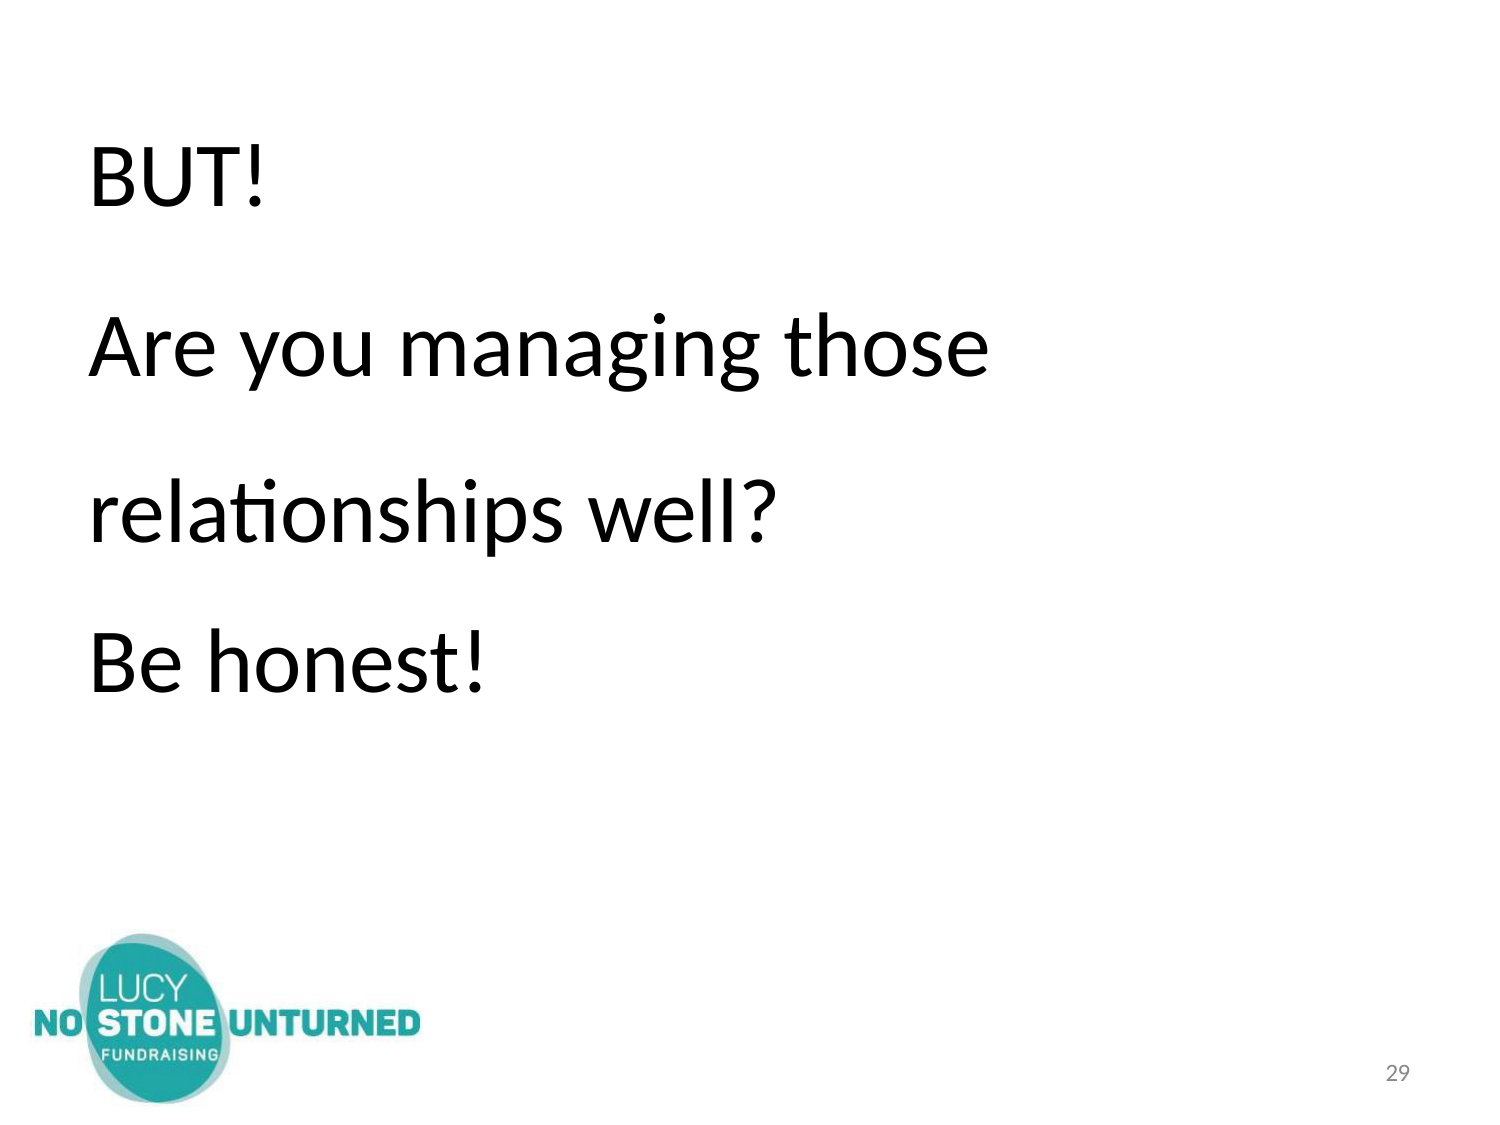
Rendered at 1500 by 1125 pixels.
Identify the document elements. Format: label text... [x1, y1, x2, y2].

text_box BUT! Are you managing those relationships well? Be honest! [86, 68, 993, 712]
slide_number 29 [1379, 1060, 1420, 1125]
picture [30, 929, 424, 1107]
